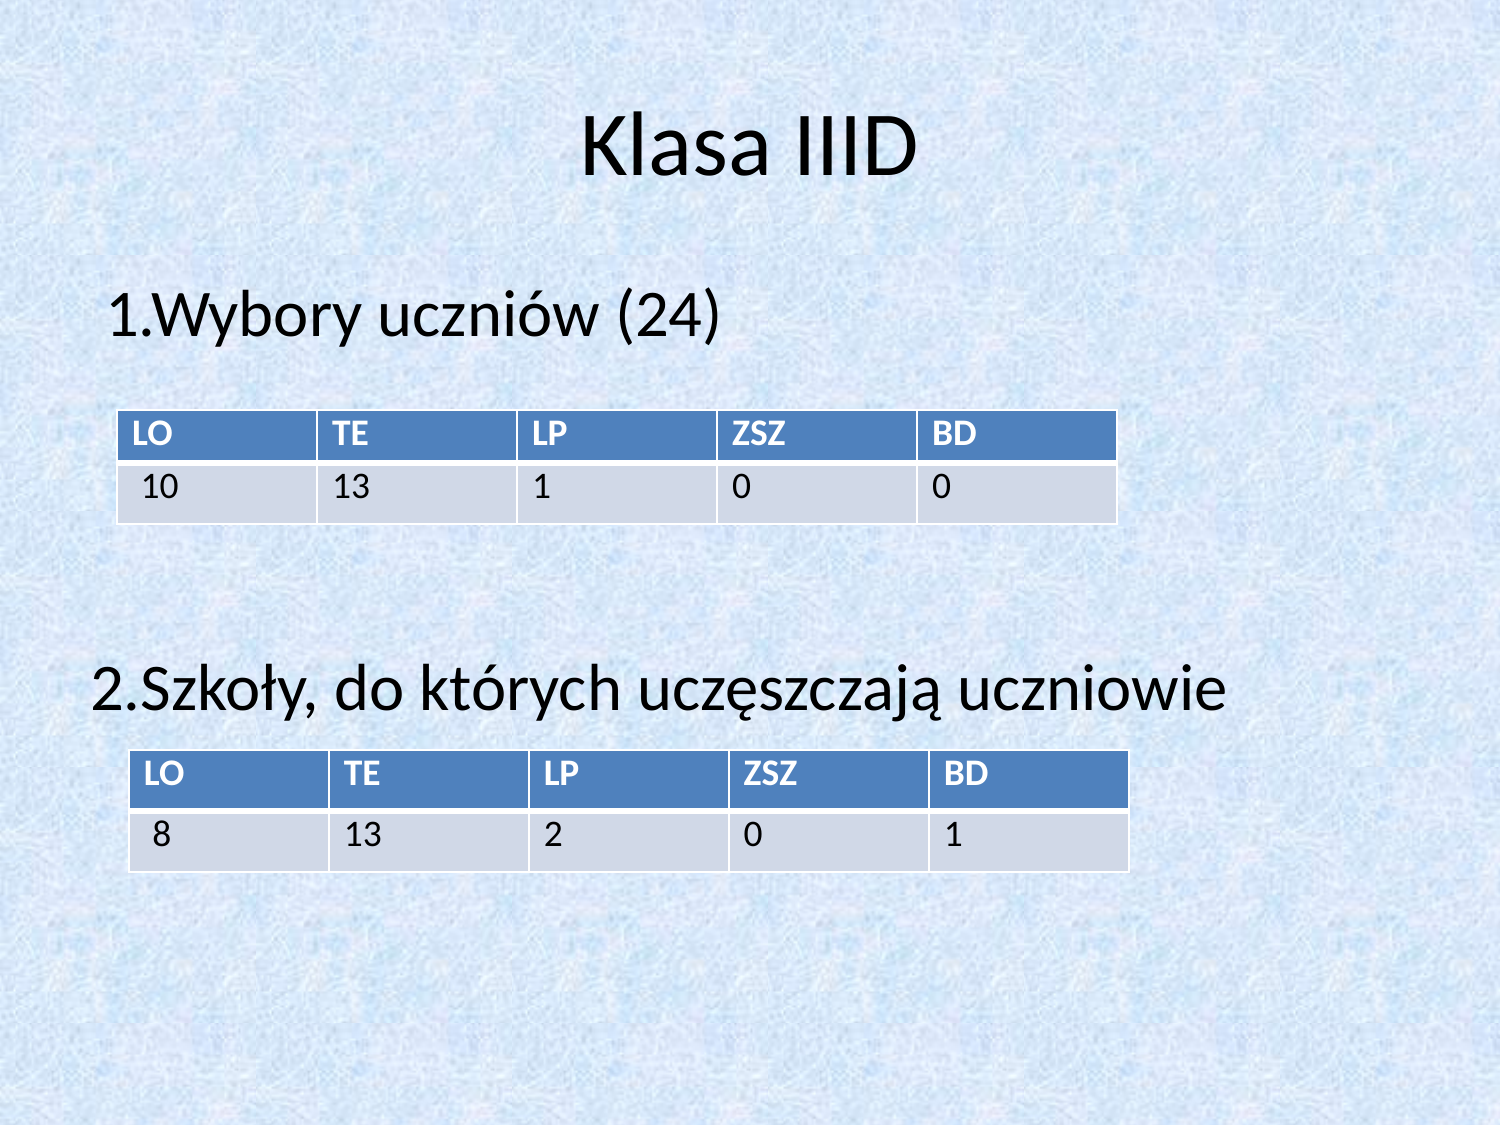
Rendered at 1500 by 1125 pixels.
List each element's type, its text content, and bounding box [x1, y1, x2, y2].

picture [0, 0, 1500, 1125]
table_cell 0 [718, 466, 916, 523]
table_cell 8 [130, 814, 328, 871]
table_header ZSZ [718, 411, 916, 460]
table_header BD [918, 411, 1116, 460]
table_cell 2 [530, 814, 728, 871]
table_cell 1 [930, 814, 1128, 871]
list 1.Wybory uczniów (24) 2.Szkoły, do których uczęszczają uczniowie [75, 262, 1425, 1005]
table_header TE [318, 411, 516, 460]
table_cell 0 [730, 814, 928, 871]
table_header ZSZ [730, 751, 928, 808]
title Klasa IIID [75, 45, 1425, 233]
table_header LP [530, 751, 728, 808]
table_header LO [118, 411, 316, 460]
table_cell 10 [118, 466, 316, 523]
table_header TE [330, 751, 528, 808]
table_header LO [130, 751, 328, 808]
table_header BD [930, 751, 1128, 808]
table_cell 13 [330, 814, 528, 871]
table_cell 13 [318, 466, 516, 523]
table_cell 0 [918, 466, 1116, 523]
table_header LP [518, 411, 716, 460]
table_cell 1 [518, 466, 716, 523]
